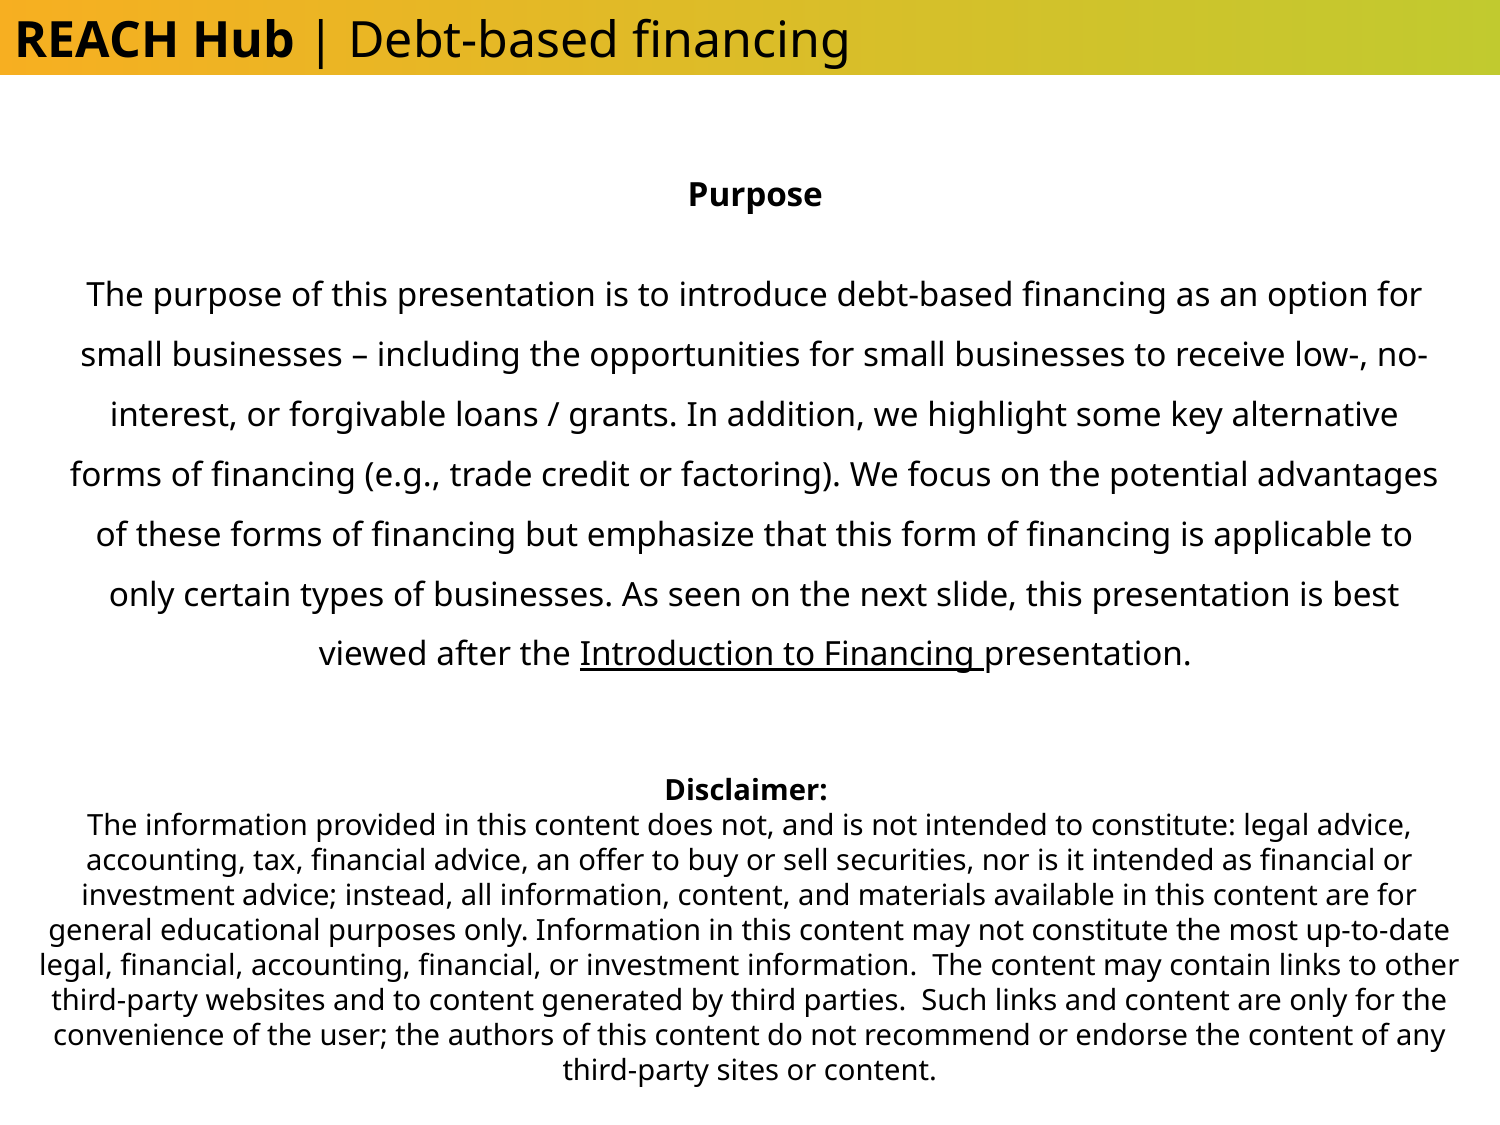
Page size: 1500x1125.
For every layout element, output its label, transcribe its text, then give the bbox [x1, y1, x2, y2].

text_box Purpose The purpose of this presentation is to introduce debt-based financing as an option for small businesses – including the opportunities for small businesses to receive low-, no-interest, or forgivable loans / grants. In addition, we highlight some key alternative forms of financing (e.g., trade credit or factoring). We focus on the potential advantages of these forms of financing but emphasize that this form of financing is applicable to only certain types of businesses. As seen on the next slide, this presentation is best viewed after the Introduction to Financing presentation. [49, 166, 1462, 680]
text_box REACH Hub | Debt-based financing [0, 0, 1500, 75]
text_box Disclaimer: The information provided in this content does not, and is not intended to constitute: legal advice, accounting, tax, financial advice, an offer to buy or sell securities, nor is it intended as financial or investment advice; instead, all information, content, and materials available in this content are for general educational purposes only. Information in this content may not constitute the most up-to-date legal, financial, accounting, financial, or investment information. The content may contain links to other third-party websites and to content generated by third parties. Such links and content are only for the convenience of the user; the authors of this content do not recommend or endorse the content of any third-party sites or content. [14, 764, 1486, 1094]
